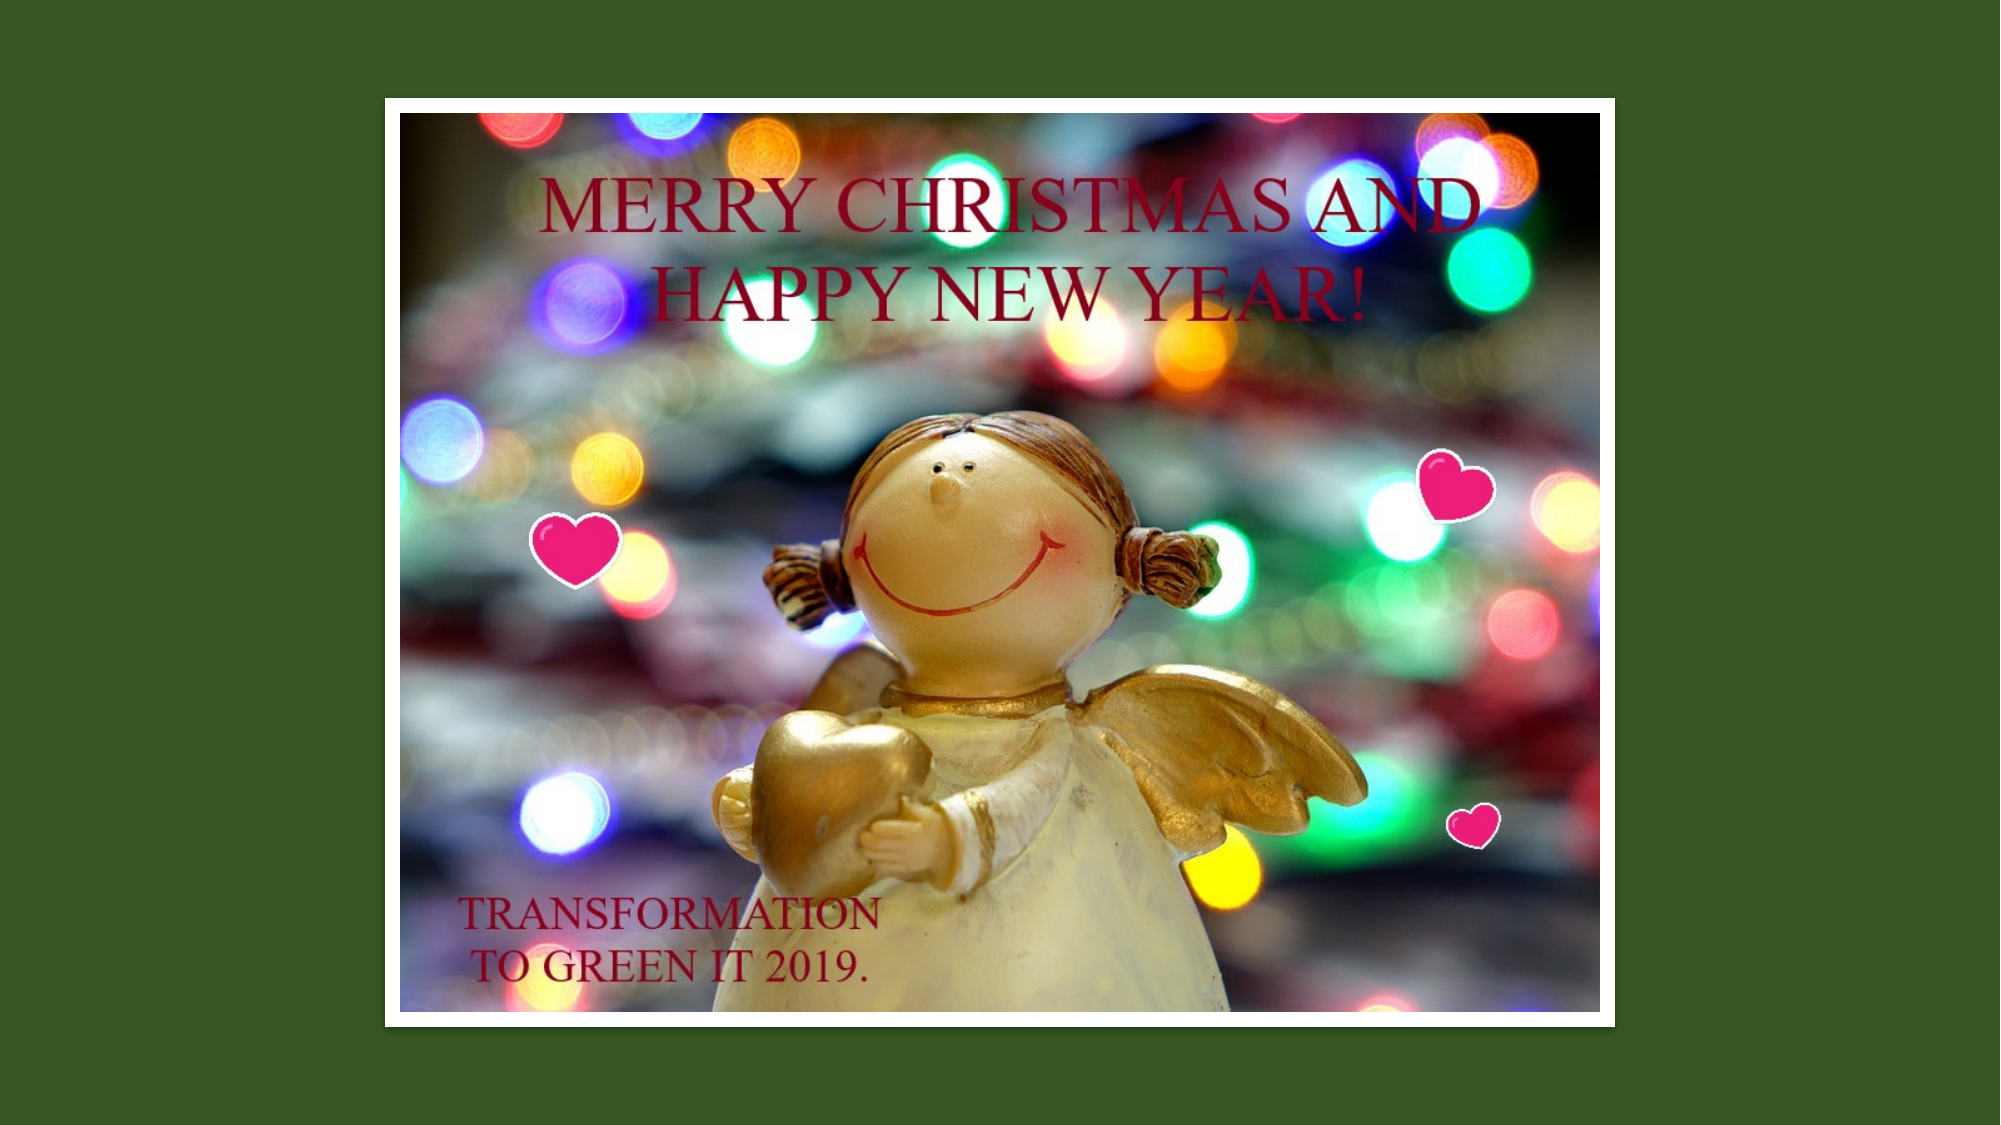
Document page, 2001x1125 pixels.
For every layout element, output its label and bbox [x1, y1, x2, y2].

picture [399, 112, 1600, 1013]
